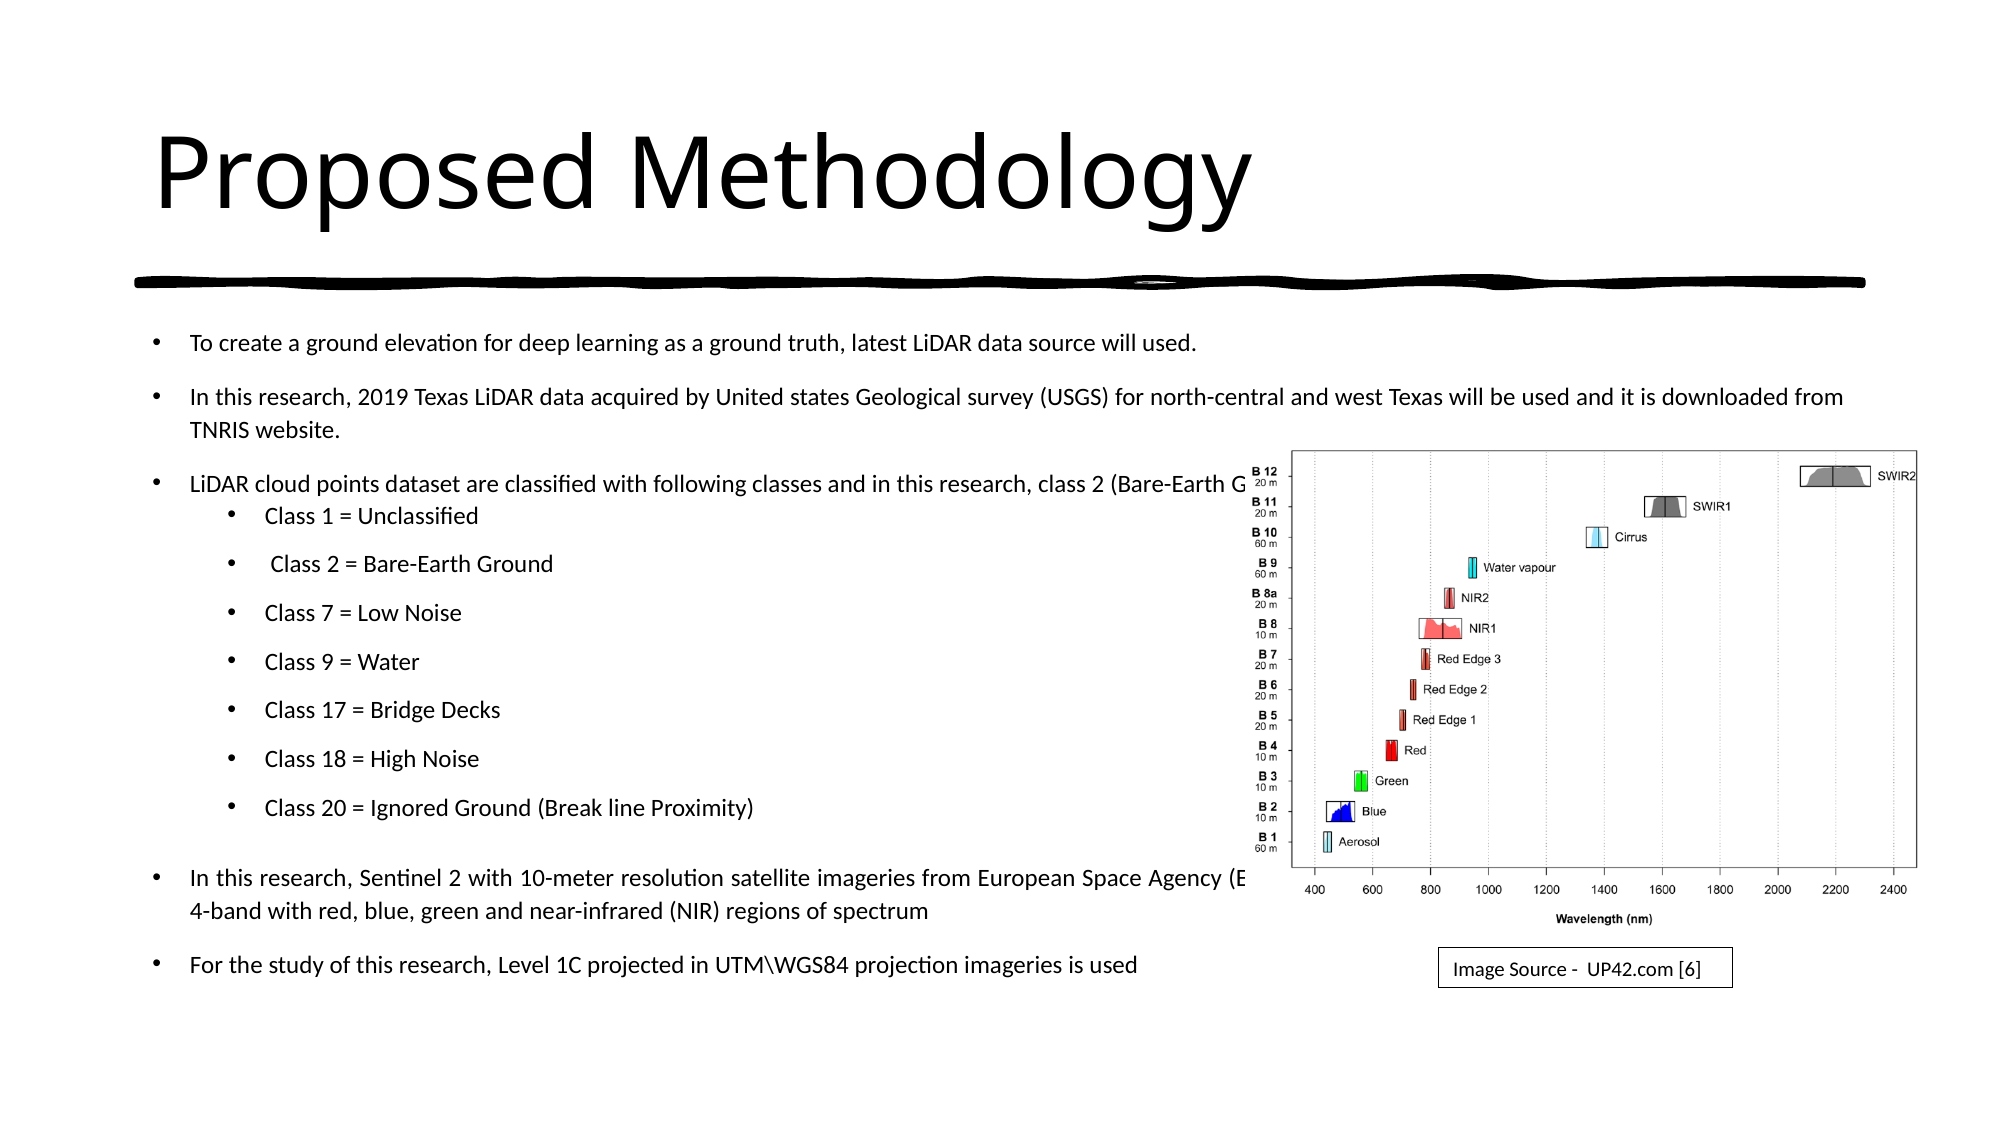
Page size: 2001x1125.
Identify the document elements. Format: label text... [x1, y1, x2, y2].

picture [1245, 442, 1926, 935]
list To create a ground elevation for deep learning as a ground truth, latest LiDAR data source will used. In this research, 2019 Texas LiDAR data acquired by United states Geological survey (USGS) for north-central and west Texas will be used and it is downloaded from TNRIS website. LiDAR cloud points dataset are classified with following classes and in this research, class 2 (Bare-Earth Ground) points will be used. Class 1 = Unclassified Class 2 = Bare-Earth Ground Class 7 = Low Noise Class 9 = Water Class 17 = Bridge Decks Class 18 = High Noise Class 20 = Ignored Ground (Break line Proximity) In this research, Sentinel 2 with 10-meter resolution satellite imageries from European Space Agency (ESA) will be used for image analysis. Sentinel 2 imagery is a 4-band with red, blue, green and near-infrared (NIR) regions of spectrum For the study of this research, Level 1C projected in UTM\WGS84 projection imageries is used [137, 316, 1863, 1043]
title Proposed Methodology [137, 59, 1863, 278]
text_box Image Source - UP42.com [6] [1438, 947, 1733, 988]
